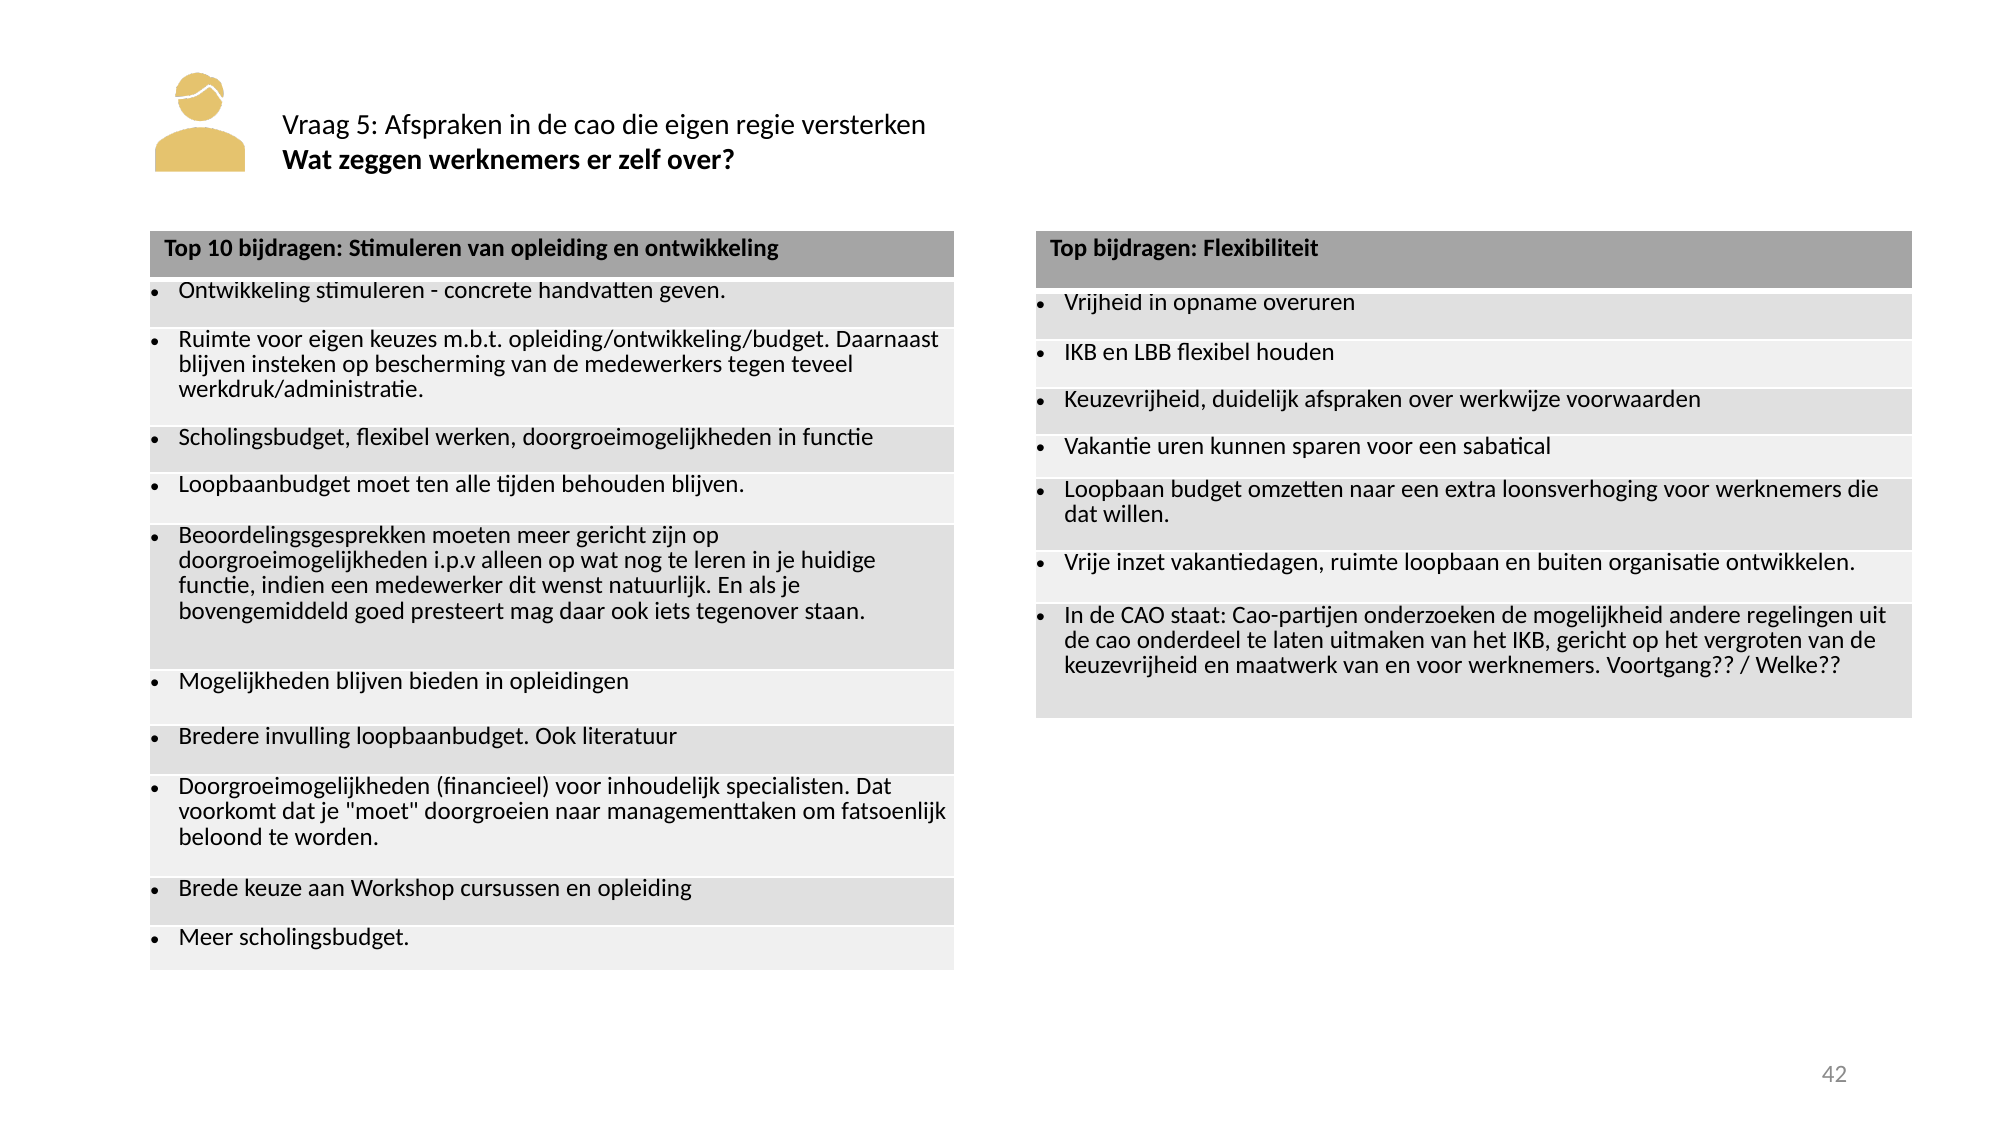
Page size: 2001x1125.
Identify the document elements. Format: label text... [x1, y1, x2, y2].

table_cell Scholingsbudget, flexibel werken, doorgroeimogelijkheden in functie [150, 427, 954, 472]
table_cell Beoordelingsgesprekken moeten meer gericht zijn op doorgroeimogelijkheden i.p.v alleen op wat nog te leren in je huidige functie, indien een medewerker dit wenst natuurlijk. En als je bovengemiddeld goed presteert mag daar ook iets tegenover staan. [150, 525, 954, 669]
table_cell Brede keuze aan Workshop cursussen en opleiding [150, 878, 954, 925]
slide_number 42 [1412, 1042, 1863, 1103]
table_cell In de CAO staat: Cao-partijen onderzoeken de mogelijkheid andere regelingen uit de cao onderdeel te laten uitmaken van het IKB, gericht op het vergroten van de keuzevrijheid en maatwerk van en voor werknemers. Voortgang?? / Welke?? [1036, 604, 1912, 718]
table_cell IKB en LBB flexibel houden [1036, 341, 1912, 387]
table_cell Keuzevrijheid, duidelijk afspraken over werkwijze voorwaarden [1036, 389, 1912, 434]
text_box Vraag 5: Afspraken in de cao die eigen regie versterken Wat zeggen werknemers er zelf over? [267, 97, 1838, 183]
table_cell Meer scholingsbudget. [150, 927, 954, 970]
table_cell Ruimte voor eigen keuzes m.b.t. opleiding/ontwikkeling/budget. Daarnaast blijven insteken op bescherming van de medewerkers tegen teveel werkdruk/administratie. [150, 329, 954, 425]
table_cell Vakantie uren kunnen sparen voor een sabatical [1036, 436, 1912, 477]
table_cell Loopbaan budget omzetten naar een extra loonsverhoging voor werknemers die dat willen. [1036, 479, 1912, 550]
table_header Top 10 bijdragen: Stimuleren van opleiding en ontwikkeling [150, 231, 954, 277]
table_header Top bijdragen: Flexibiliteit [1036, 231, 1912, 288]
table_cell Bredere invulling loopbaanbudget. Ook literatuur [150, 726, 954, 774]
picture [133, 57, 267, 191]
table_cell Doorgroeimogelijkheden (financieel) voor inhoudelijk specialisten. Dat voorkomt dat je "moet" doorgroeien naar managementtaken om fatsoenlijk beloond te worden. [150, 776, 954, 876]
table_cell Loopbaanbudget moet ten alle tijden behouden blijven. [150, 474, 954, 523]
table_cell Mogelijkheden blijven bieden in opleidingen [150, 671, 954, 724]
table_cell Vrije inzet vakantiedagen, ruimte loopbaan en buiten organisatie ontwikkelen. [1036, 552, 1912, 602]
table_cell Ontwikkeling stimuleren - concrete handvatten geven. [150, 282, 954, 327]
table_cell Vrijheid in opname overuren [1036, 294, 1912, 339]
